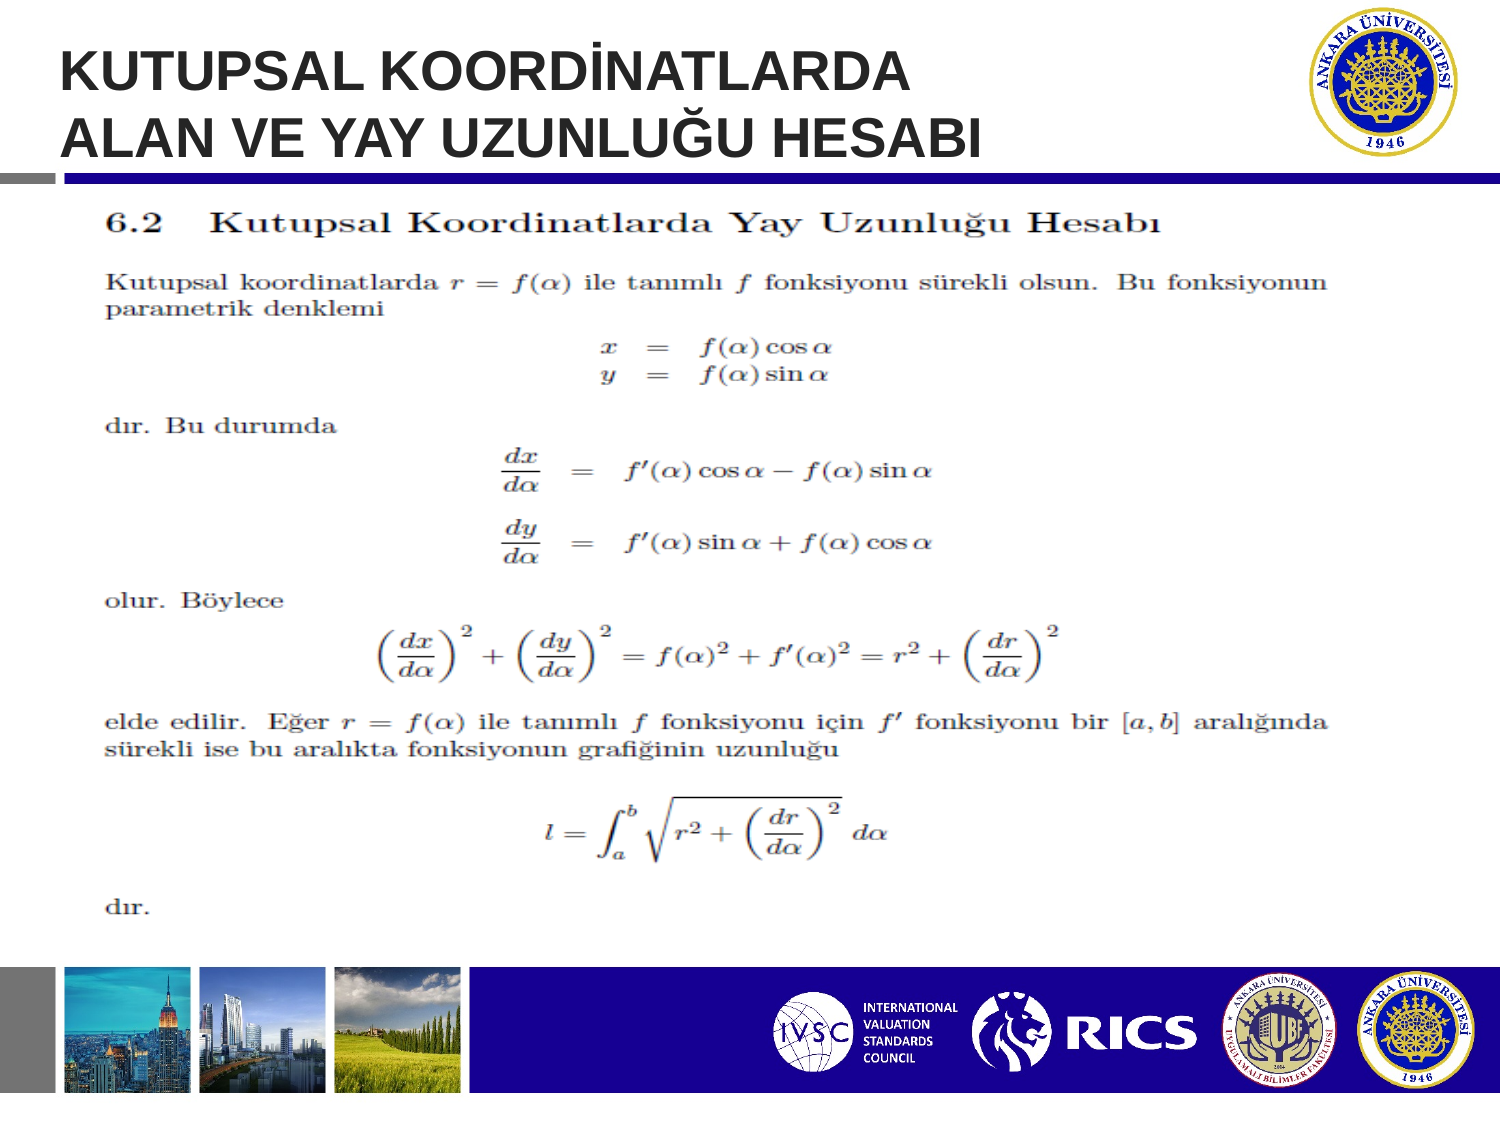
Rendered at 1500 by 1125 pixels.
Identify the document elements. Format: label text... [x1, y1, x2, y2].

picture [0, 0, 1500, 1125]
title KUTUPSAL KOORDİNATLARDA ALAN VE YAY UZUNLUĞU HESABI [58, 32, 1023, 222]
